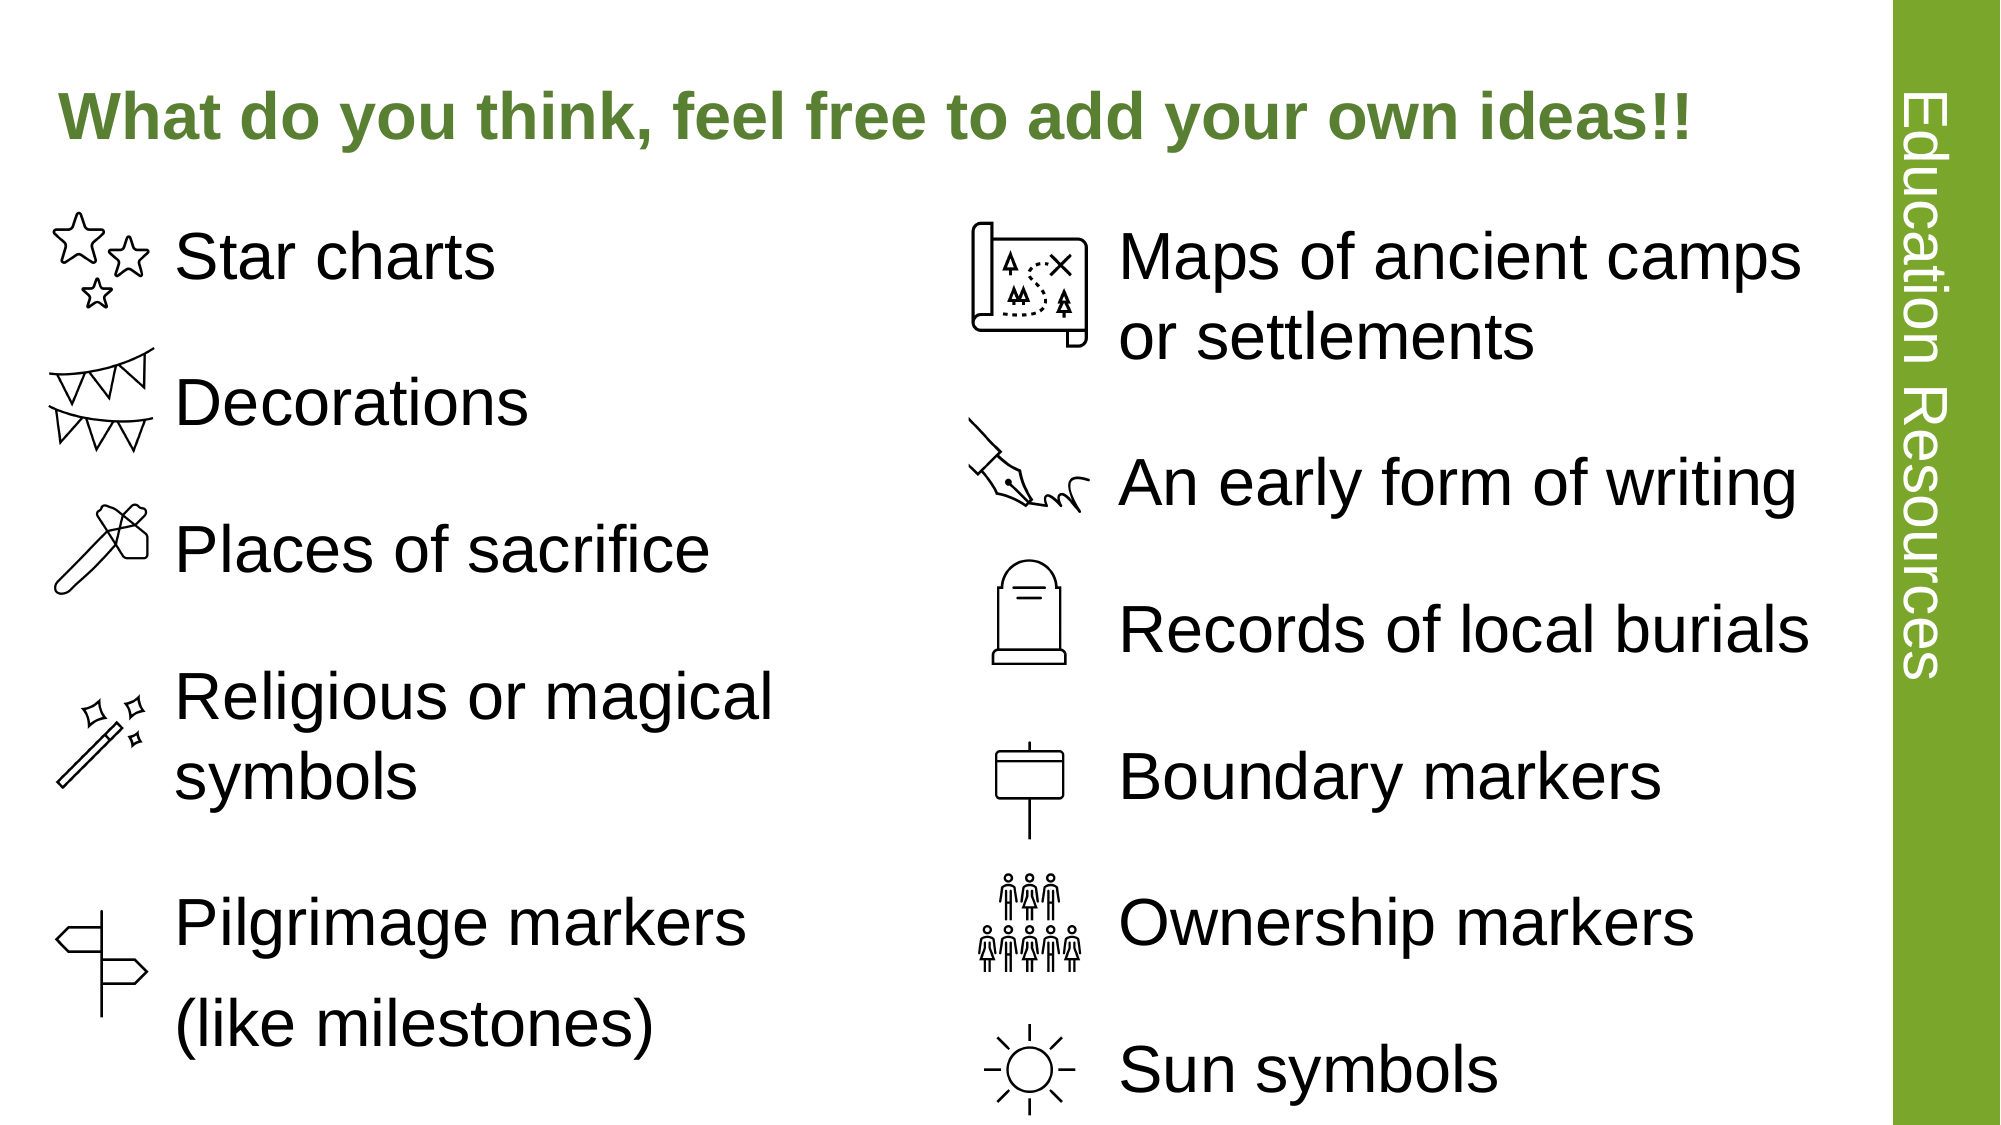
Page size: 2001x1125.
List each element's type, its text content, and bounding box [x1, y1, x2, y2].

picture [970, 730, 1089, 849]
picture [37, 899, 166, 1028]
list Star charts Decorations Places of sacrifice Religious or magical symbols Pilgrimage markers (like milestones) [174, 205, 919, 1081]
picture [954, 209, 1105, 360]
picture [966, 404, 1092, 530]
picture [40, 680, 162, 803]
picture [973, 866, 1086, 979]
picture [45, 344, 157, 456]
picture [967, 550, 1092, 674]
picture [38, 197, 164, 323]
title What do you think, feel free to add your own ideas!! [58, 59, 1863, 177]
picture [46, 494, 156, 604]
text_box Maps of ancient camps or settlements An early form of writing Records of local burials Boundary markers Ownership markers Sun symbols [1118, 205, 1863, 1125]
picture [967, 1007, 1092, 1125]
